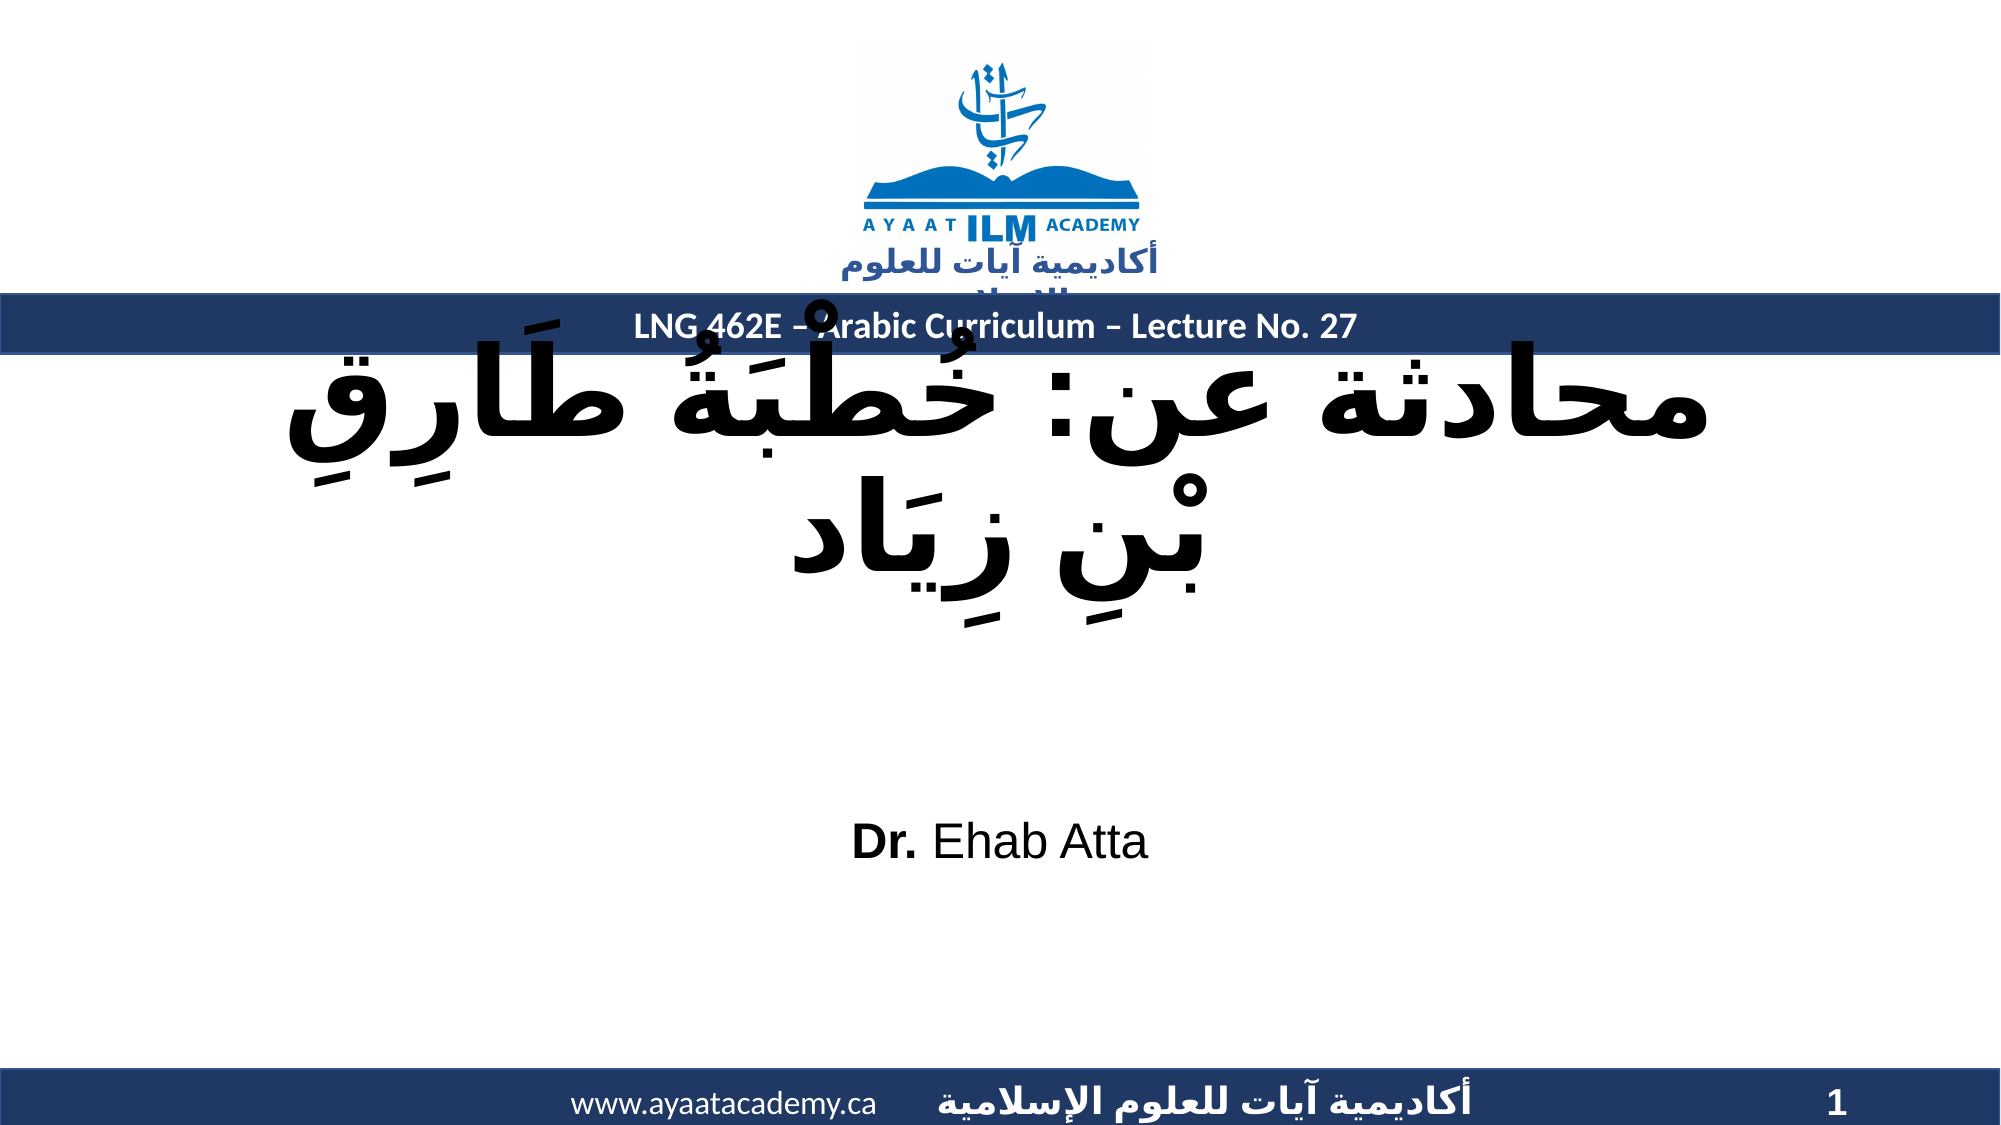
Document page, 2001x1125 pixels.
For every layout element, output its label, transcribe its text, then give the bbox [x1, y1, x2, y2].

subtitle Dr. Ehab Atta [249, 771, 1750, 1043]
picture [850, 39, 1150, 259]
title محادثة عن: خُطْبَةُ طَارِقِ بْنِ زِيَاد [249, 364, 1750, 757]
slide_number 1 [1412, 1070, 1863, 1125]
